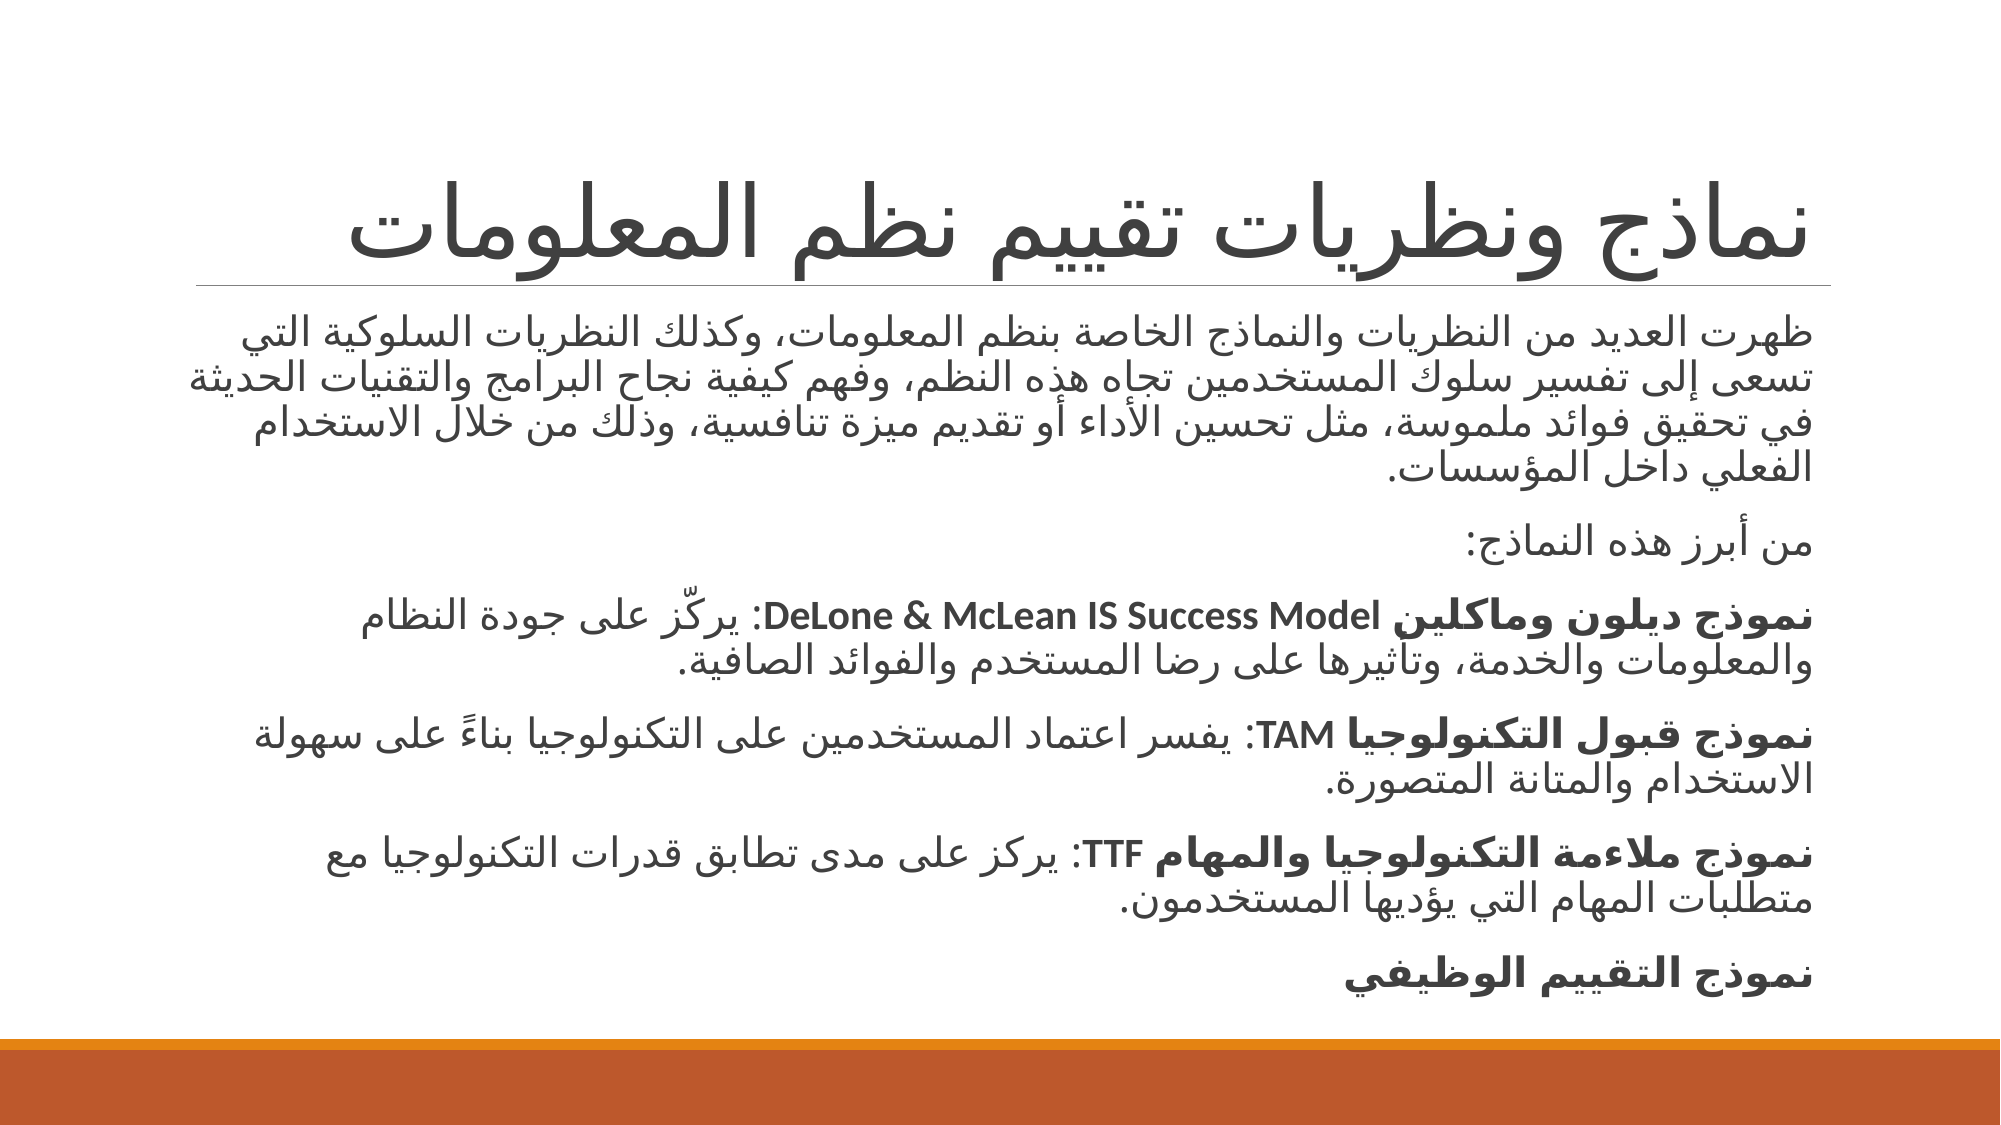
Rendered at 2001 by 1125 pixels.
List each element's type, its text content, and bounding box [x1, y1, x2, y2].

title نماذج ونظريات تقييم نظم المعلومات [180, 47, 1830, 285]
list ظهرت العديد من النظريات والنماذج الخاصة بنظم المعلومات، وكذلك النظريات السلوكية التي تسعى إلى تفسير سلوك المستخدمين تجاه هذه النظم، وفهم كيفية نجاح البرامج والتقنيات الحديثة في تحقيق فوائد ملموسة، مثل تحسين الأداء أو تقديم ميزة تنافسية، وذلك من خلال الاستخدام الفعلي داخل المؤسسات. من أبرز هذه النماذج: نموذج ديلون وماكلين DeLone & McLean IS Success Model: يركّز على جودة النظام والمعلومات والخدمة، وتأثيرها على رضا المستخدم والفوائد الصافية. نموذج قبول التكنولوجيا TAM: يفسر اعتماد المستخدمين على التكنولوجيا بناءً على سهولة الاستخدام والمتانة المتصورة. نموذج ملاءمة التكنولوجيا والمهام TTF: يركز على مدى تطابق قدرات التكنولوجيا مع متطلبات المهام التي يؤديها المستخدمون. نموذج التقييم الوظيفي [180, 302, 1830, 963]
